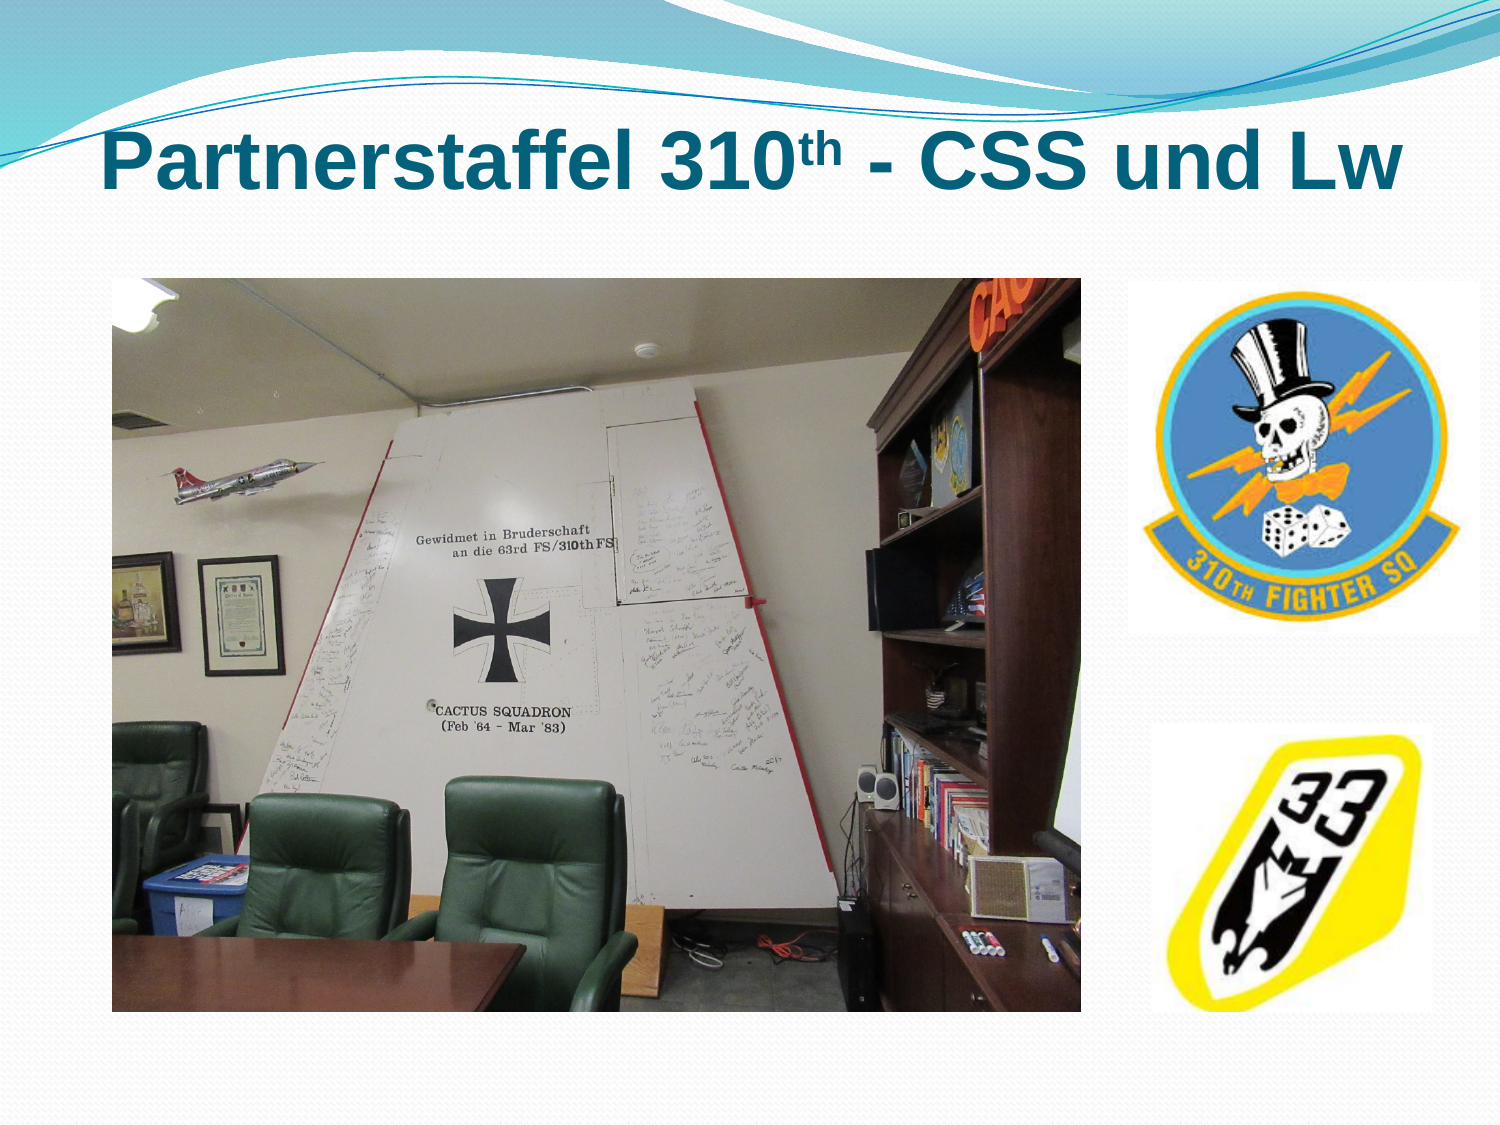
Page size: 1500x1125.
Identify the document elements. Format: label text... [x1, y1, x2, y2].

picture [1151, 722, 1433, 1012]
picture [111, 278, 1081, 1012]
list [1127, 281, 1480, 634]
title Partnerstaffel 310th - CSS und Lw [76, 19, 1427, 207]
